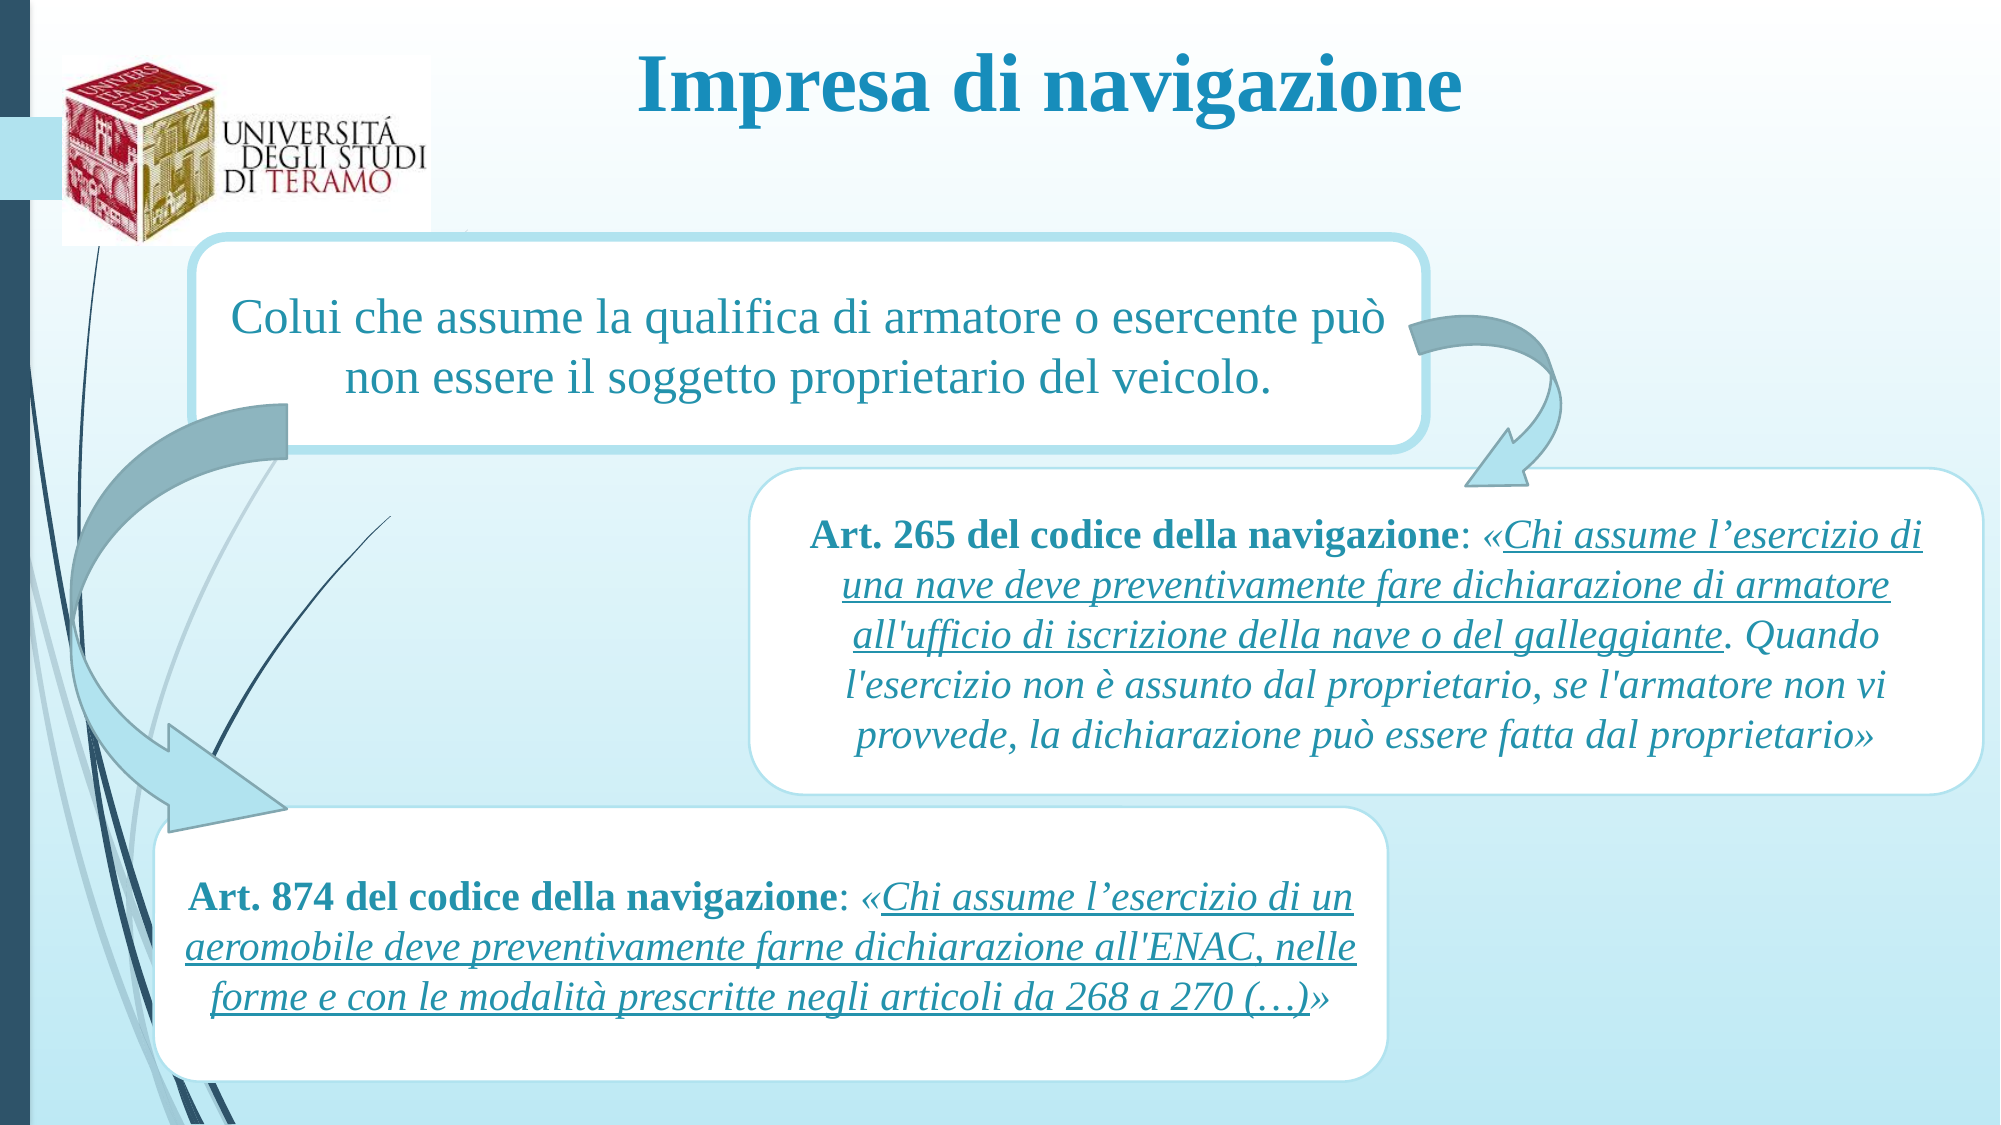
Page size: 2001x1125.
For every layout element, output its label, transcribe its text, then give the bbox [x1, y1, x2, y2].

text_box Art. 874 del codice della navigazione: «Chi assume l’esercizio di un aeromobile deve preventivamente farne dichiarazione all'ENAC, nelle forme e con le modalità prescritte negli articoli da 268 a 270 (…)» [152, 805, 1390, 1083]
text_box [69, 403, 289, 834]
text_box Impresa di navigazione [453, 21, 1648, 151]
text_box Colui che assume la qualifica di armatore o esercente può non essere il soggetto proprietario del veicolo. [190, 235, 1428, 452]
picture [61, 55, 431, 246]
text_box [1408, 314, 1563, 488]
text_box Art. 265 del codice della navigazione: «Chi assume l’esercizio di una nave deve preventivamente fare dichiarazione di armatore all'ufficio di iscrizione della nave o del galleggiante. Quando l'esercizio non è assunto dal proprietario, se l'armatore non vi provvede, la dichiarazione può essere fatta dal proprietario» [747, 466, 1985, 797]
